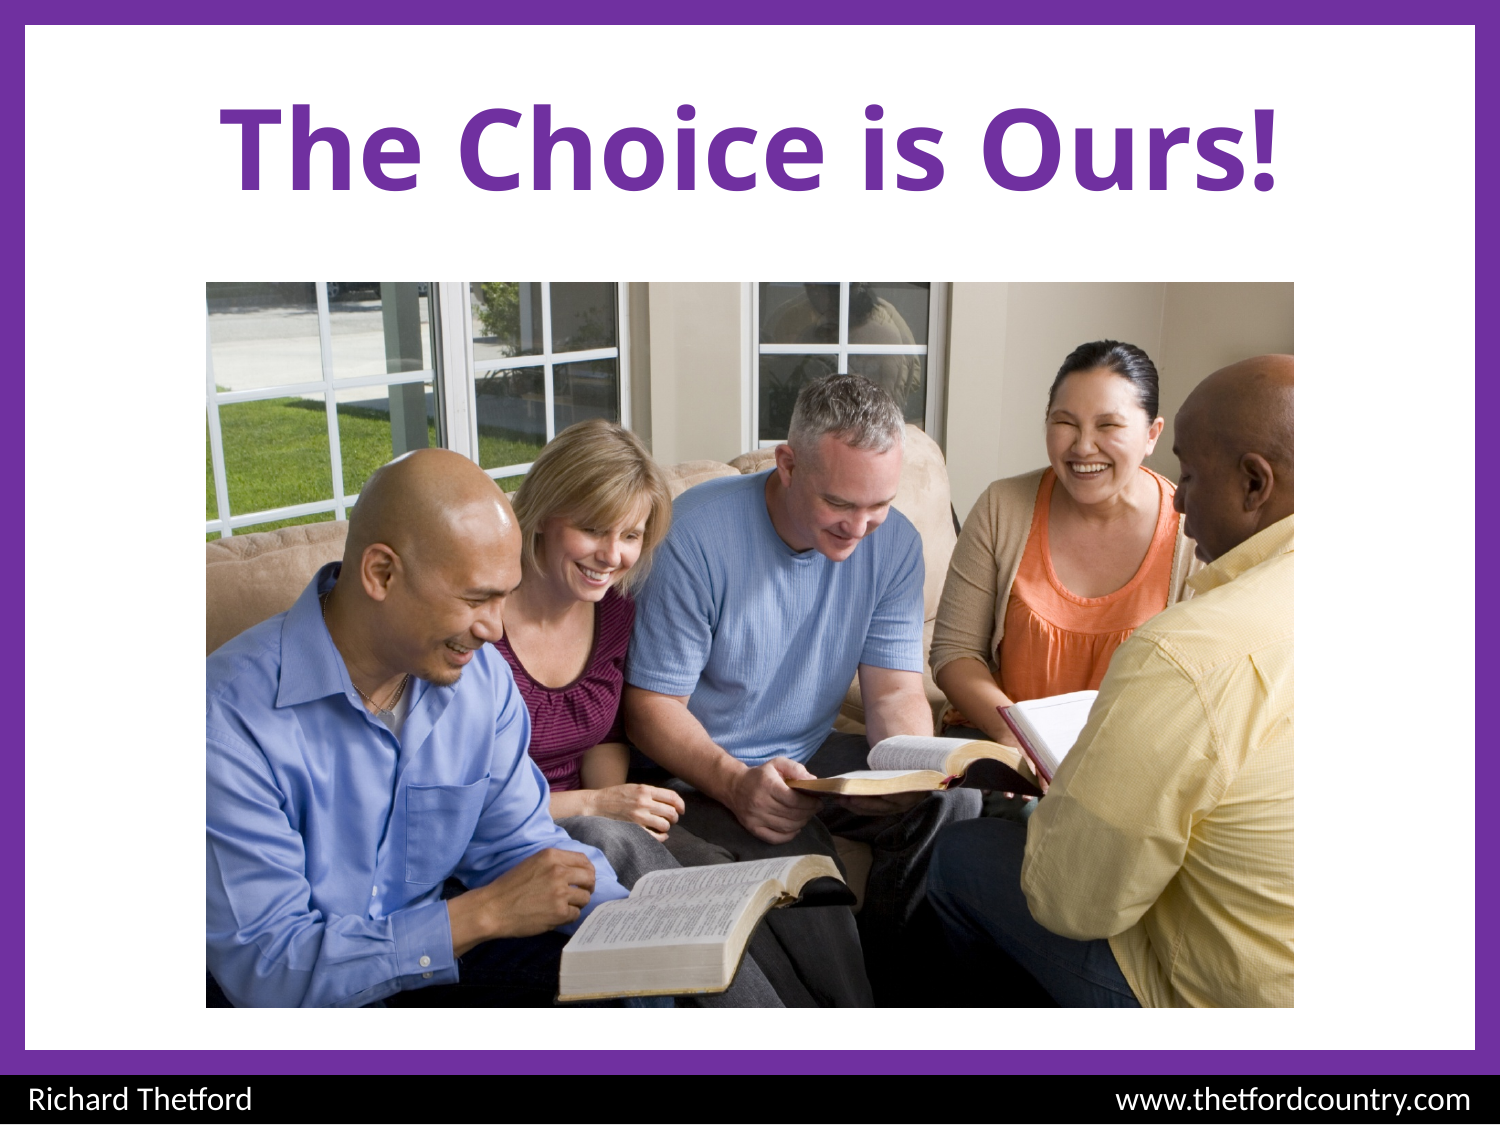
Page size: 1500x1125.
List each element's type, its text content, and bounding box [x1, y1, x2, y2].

text_box [0, 1048, 1500, 1077]
text_box Richard Thetford www.thetfordcountry.com [0, 1077, 1500, 1125]
text_box [1473, 27, 1500, 1048]
title The Choice is Ours! [112, 27, 1388, 267]
picture [206, 282, 1294, 1008]
text_box [0, 27, 27, 1048]
text_box [0, 0, 1500, 27]
